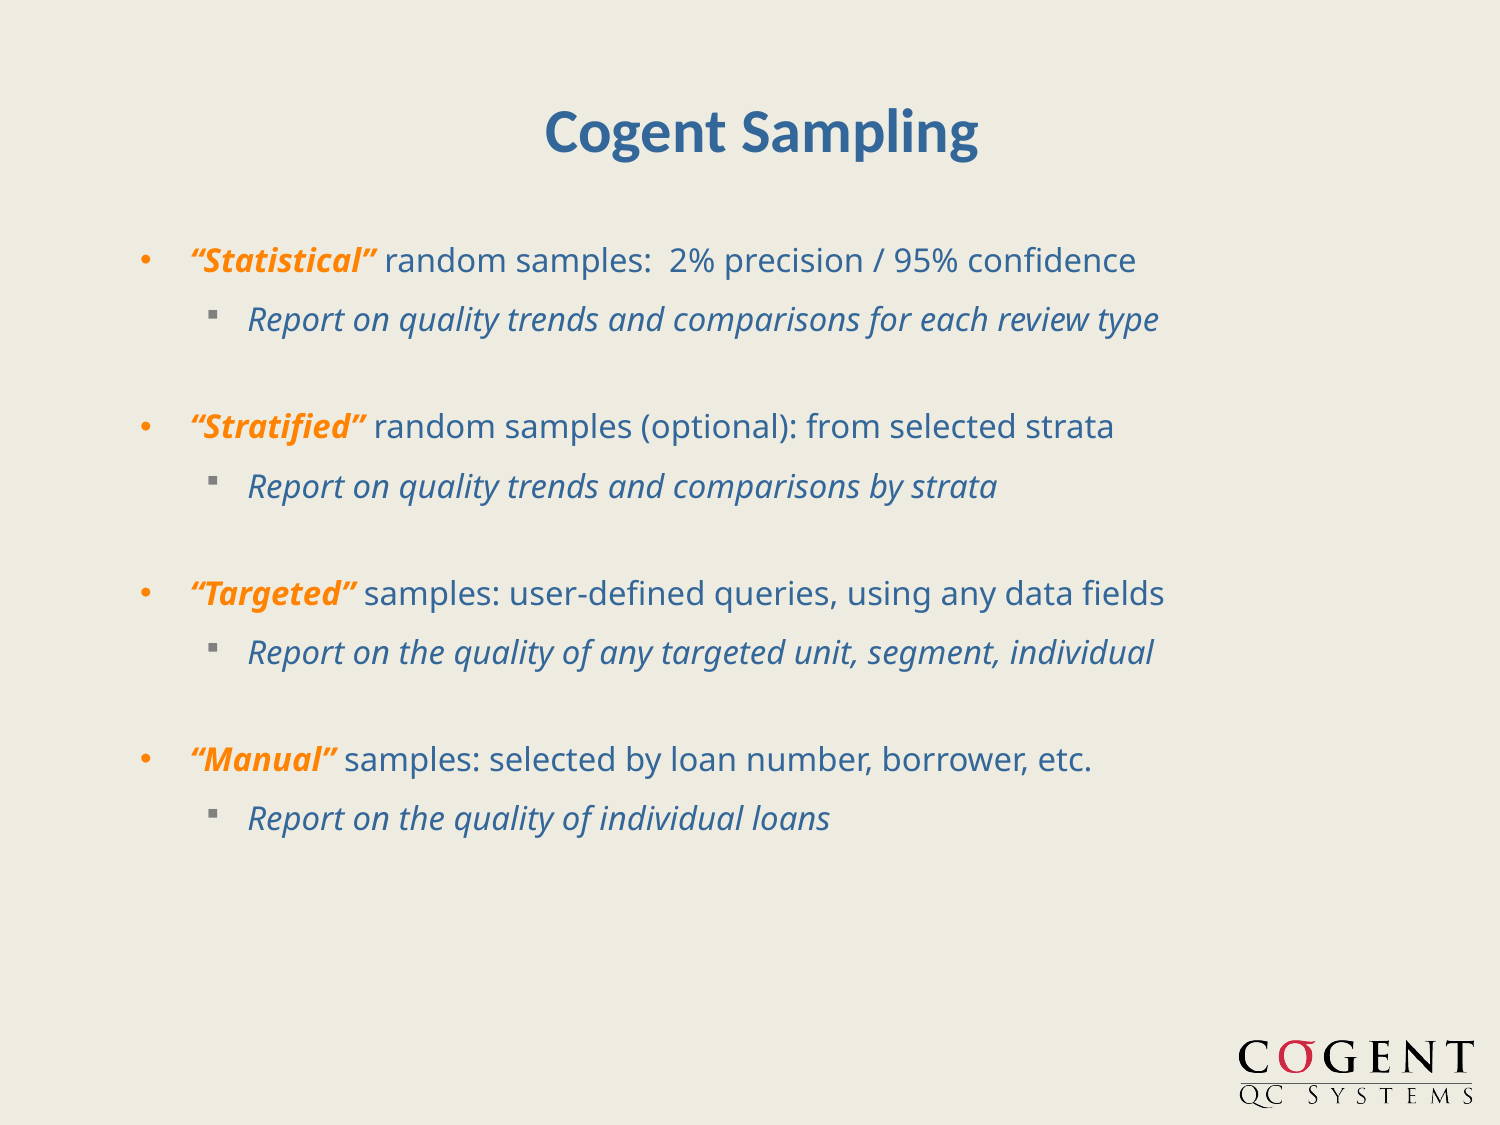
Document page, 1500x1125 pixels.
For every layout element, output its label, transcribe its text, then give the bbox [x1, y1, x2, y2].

title Cogent Sampling [87, 62, 1438, 193]
picture [1237, 1037, 1475, 1109]
list “Statistical” random samples: 2% precision / 95% confidence Report on quality trends and comparisons for each review type “Stratified” random samples (optional): from selected strata Report on quality trends and comparisons by strata “Targeted” samples: user-defined queries, using any data fields Report on the quality of any targeted unit, segment, individual “Manual” samples: selected by loan number, borrower, etc. Report on the quality of individual loans [125, 212, 1413, 850]
